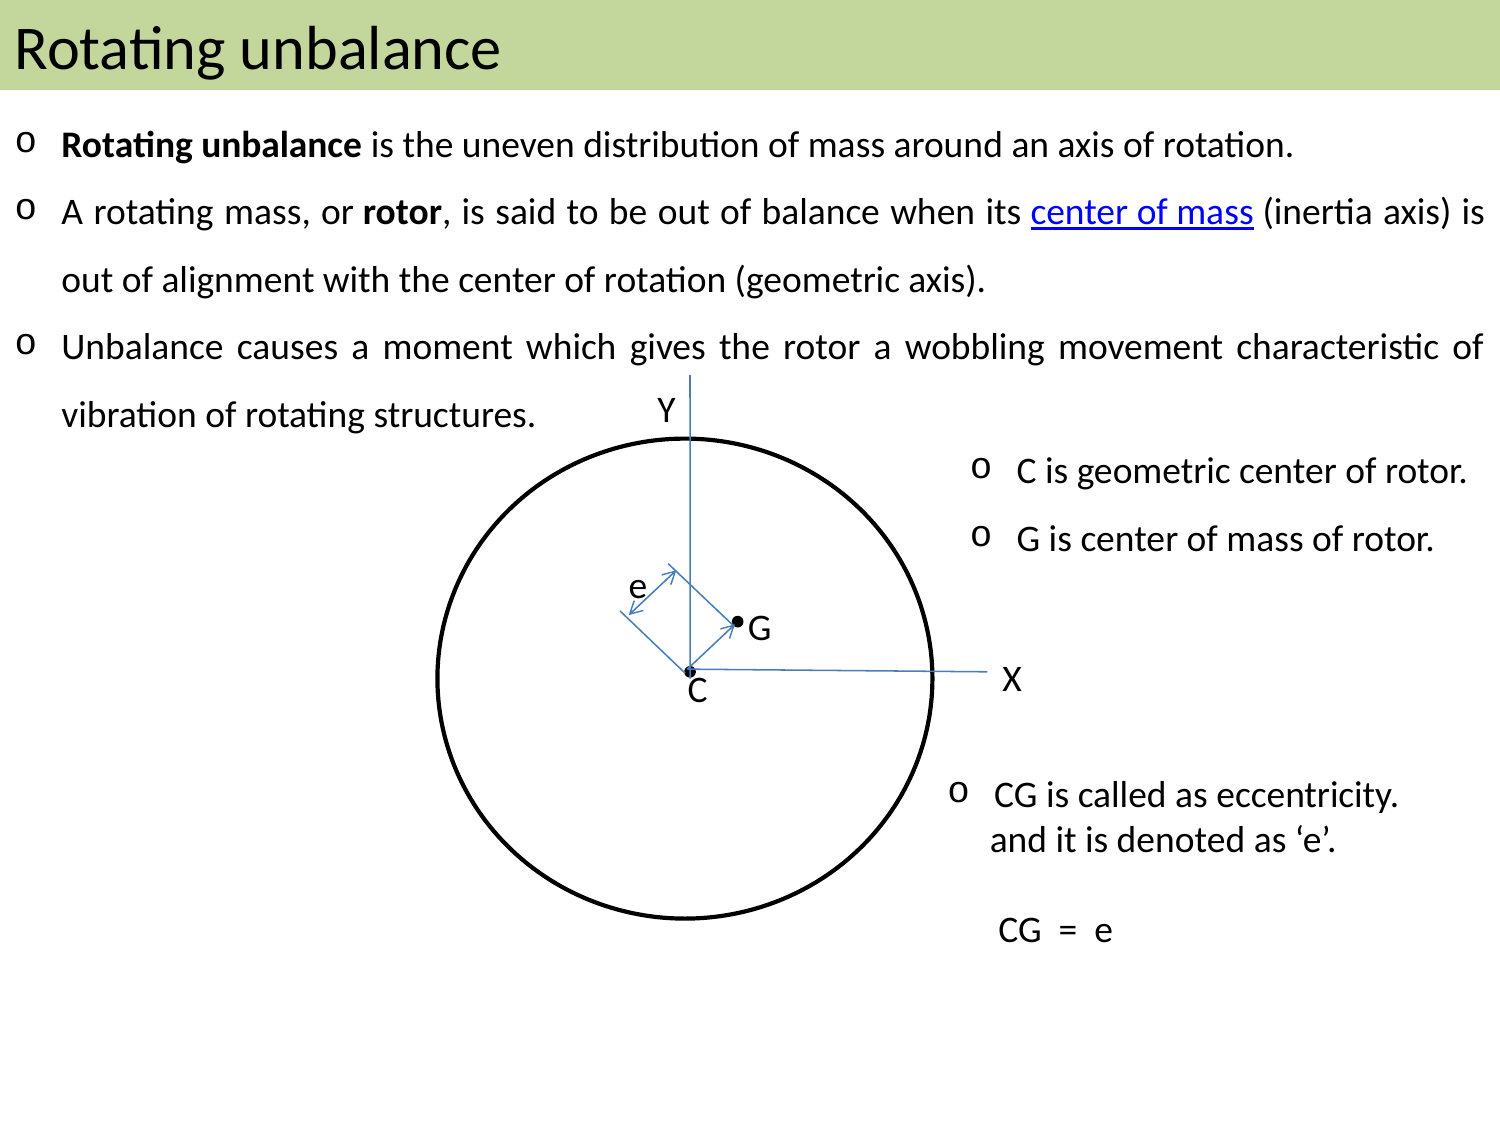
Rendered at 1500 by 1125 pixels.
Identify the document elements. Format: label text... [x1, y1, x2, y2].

text_box Rotating unbalance is the uneven distribution of mass around an axis of rotation. A rotating mass, or rotor, is said to be out of balance when its center of mass (inertia axis) is out of alignment with the center of rotation (geometric axis). Unbalance causes a moment which gives the rotor a wobbling movement characteristic of vibration of rotating structures. [0, 90, 1500, 443]
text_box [667, 563, 734, 627]
text_box Rotating unbalance [0, 0, 1500, 90]
text_box [695, 436, 935, 667]
text_box X [987, 646, 1039, 707]
text_box Y [642, 378, 687, 438]
text_box G [738, 595, 782, 656]
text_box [695, 630, 736, 667]
text_box C [677, 680, 703, 718]
text_box e [613, 553, 663, 613]
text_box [619, 610, 686, 674]
text_box [435, 438, 935, 921]
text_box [695, 668, 988, 673]
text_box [628, 570, 677, 616]
text_box CG is called as eccentricity. and it is denoted as ‘e’. CG = e [932, 762, 1468, 958]
text_box C is geometric center of rotor. G is center of mass of rotor. [954, 438, 1490, 566]
